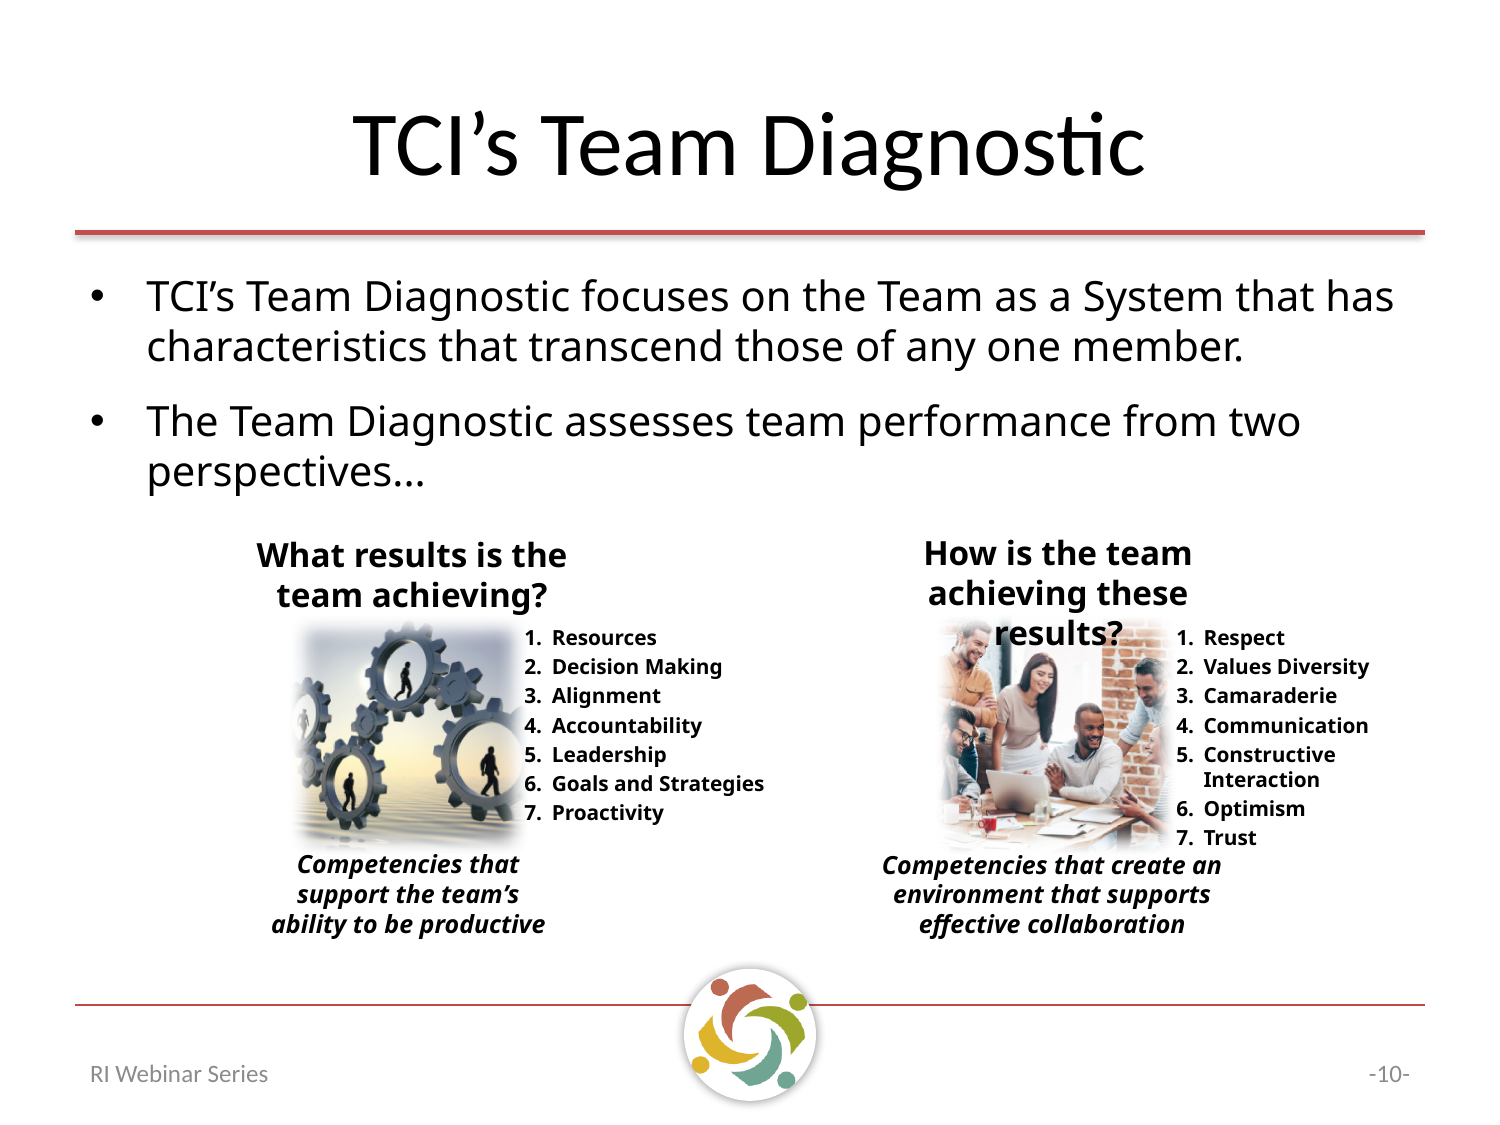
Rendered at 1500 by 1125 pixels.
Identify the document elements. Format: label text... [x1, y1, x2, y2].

slide_number -10- [1074, 1042, 1425, 1103]
list TCI’s Team Diagnostic focuses on the Team as a System that has characteristics that transcend those of any one member. The Team Diagnostic assesses team performance from two perspectives... [75, 262, 1425, 1005]
picture [934, 613, 1177, 857]
text_box Competencies that create an environment that supports effective collaboration [860, 841, 1245, 947]
picture [287, 613, 531, 857]
title TCI’s Team Diagnostic [75, 45, 1425, 233]
picture [684, 1005, 816, 1101]
text_box Resources Decision Making Alignment Accountability Leadership Goals and Strategies Proactivity [534, 617, 787, 833]
text_box Competencies that support the team’s ability to be productive [251, 841, 566, 947]
text_box How is the team achieving these results? [856, 525, 1261, 660]
text_box Respect Values Diversity Camaraderie Communication Constructive Interaction Optimism Trust [1180, 617, 1446, 858]
text_box What results is the team achieving? [214, 526, 611, 622]
footer RI Webinar Series [75, 1042, 550, 1103]
